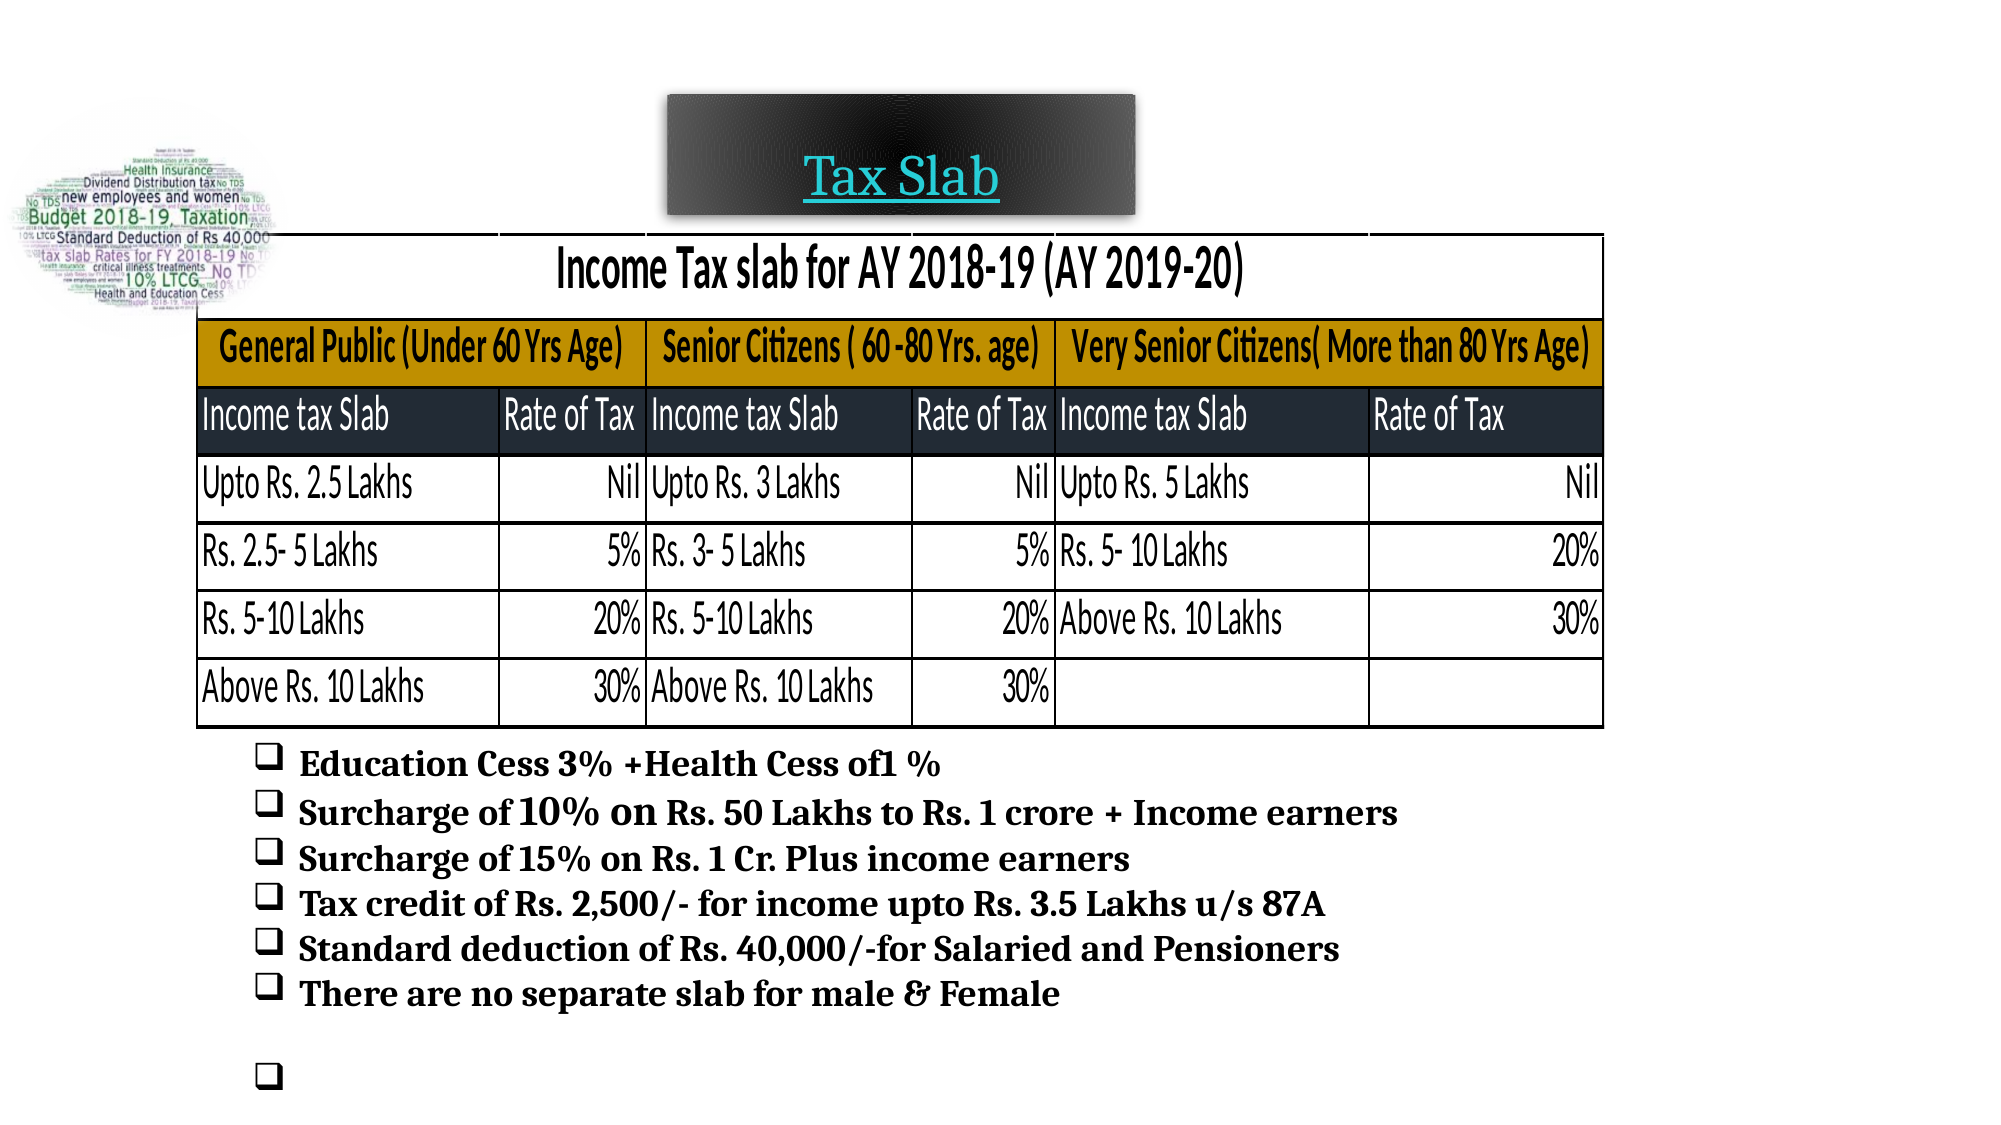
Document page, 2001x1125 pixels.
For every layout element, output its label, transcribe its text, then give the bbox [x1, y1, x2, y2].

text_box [195, 232, 1607, 732]
text_box Tax Slab [667, 94, 1136, 215]
picture [0, 94, 291, 343]
text_box Education Cess 3% +Health Cess of1 % Surcharge of 10% on Rs. 50 Lakhs to Rs. 1 crore + Income earners Surcharge of 15% on Rs. 1 Cr. Plus income earners Tax credit of Rs. 2,500/- for income upto Rs. 3.5 Lakhs u/s 87A Standard deduction of Rs. 40,000/-for Salaried and Pensioners There are no separate slab for male & Female [237, 741, 1475, 1112]
